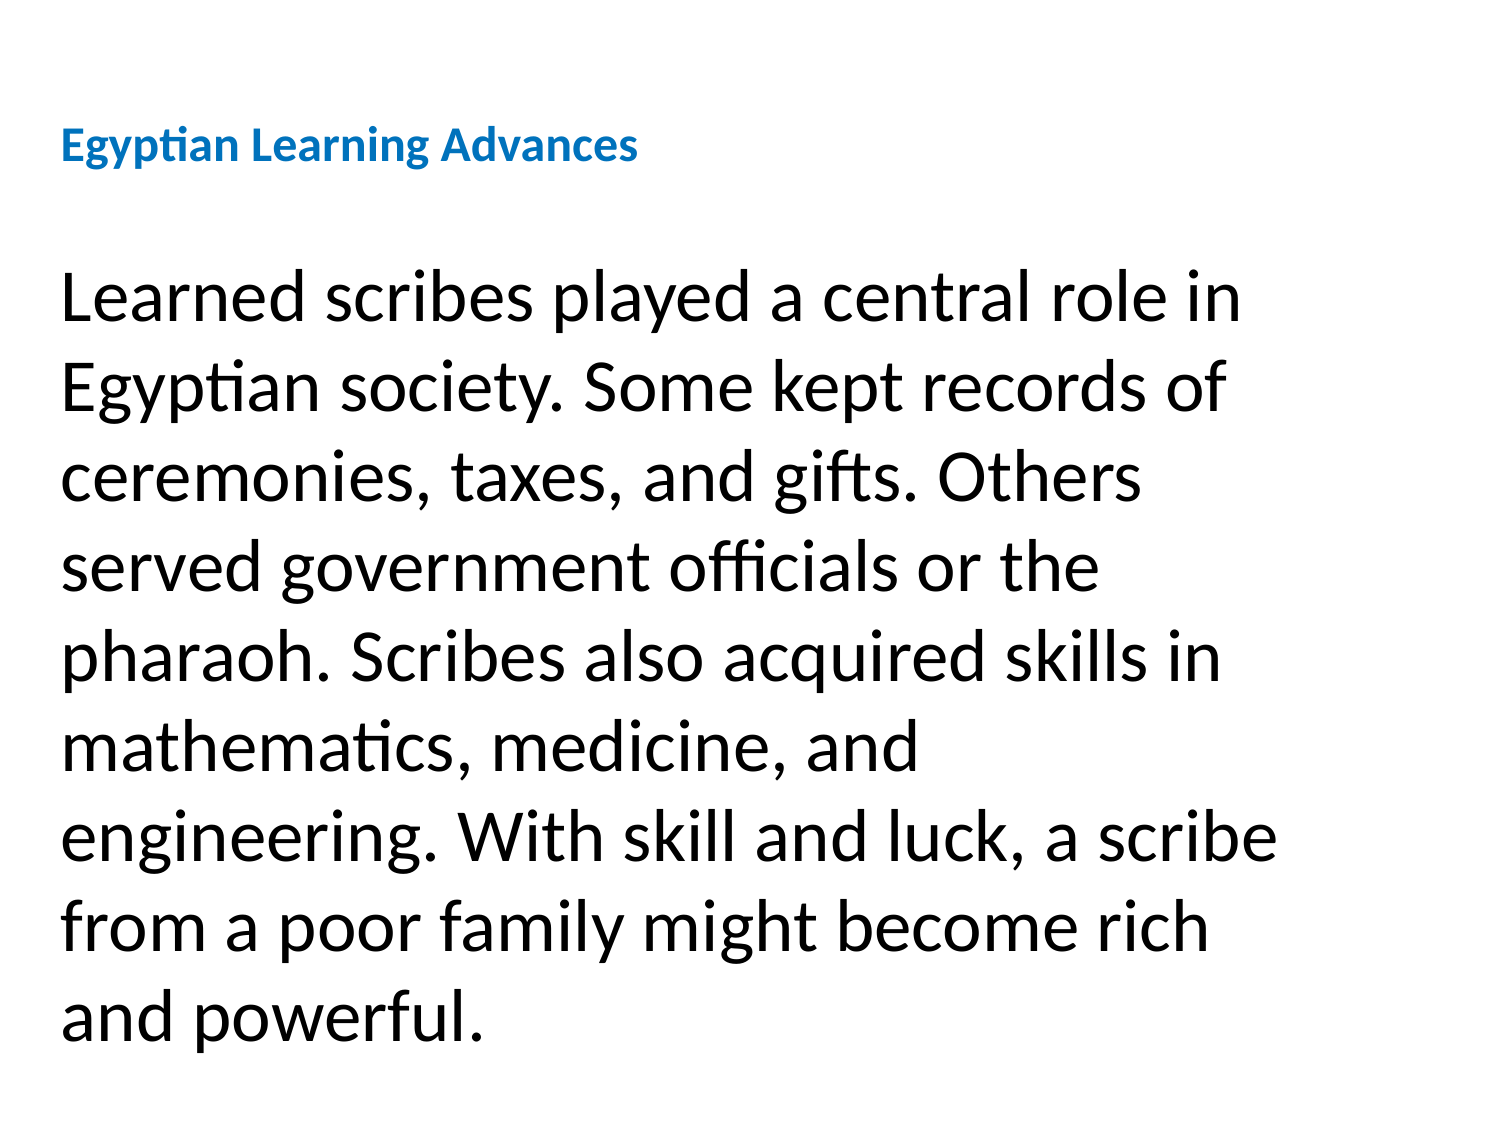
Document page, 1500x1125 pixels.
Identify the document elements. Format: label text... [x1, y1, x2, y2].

text_box Egyptian Learning Advances [45, 104, 1296, 179]
text_box Learned scribes played a central role in Egyptian society. Some kept records of ceremonies, taxes, and gifts. Others served government officials or the pharaoh. Scribes also acquired skills in mathematics, medicine, and engineering. With skill and luck, a scribe from a poor family might become rich and powerful. [45, 239, 1296, 1065]
